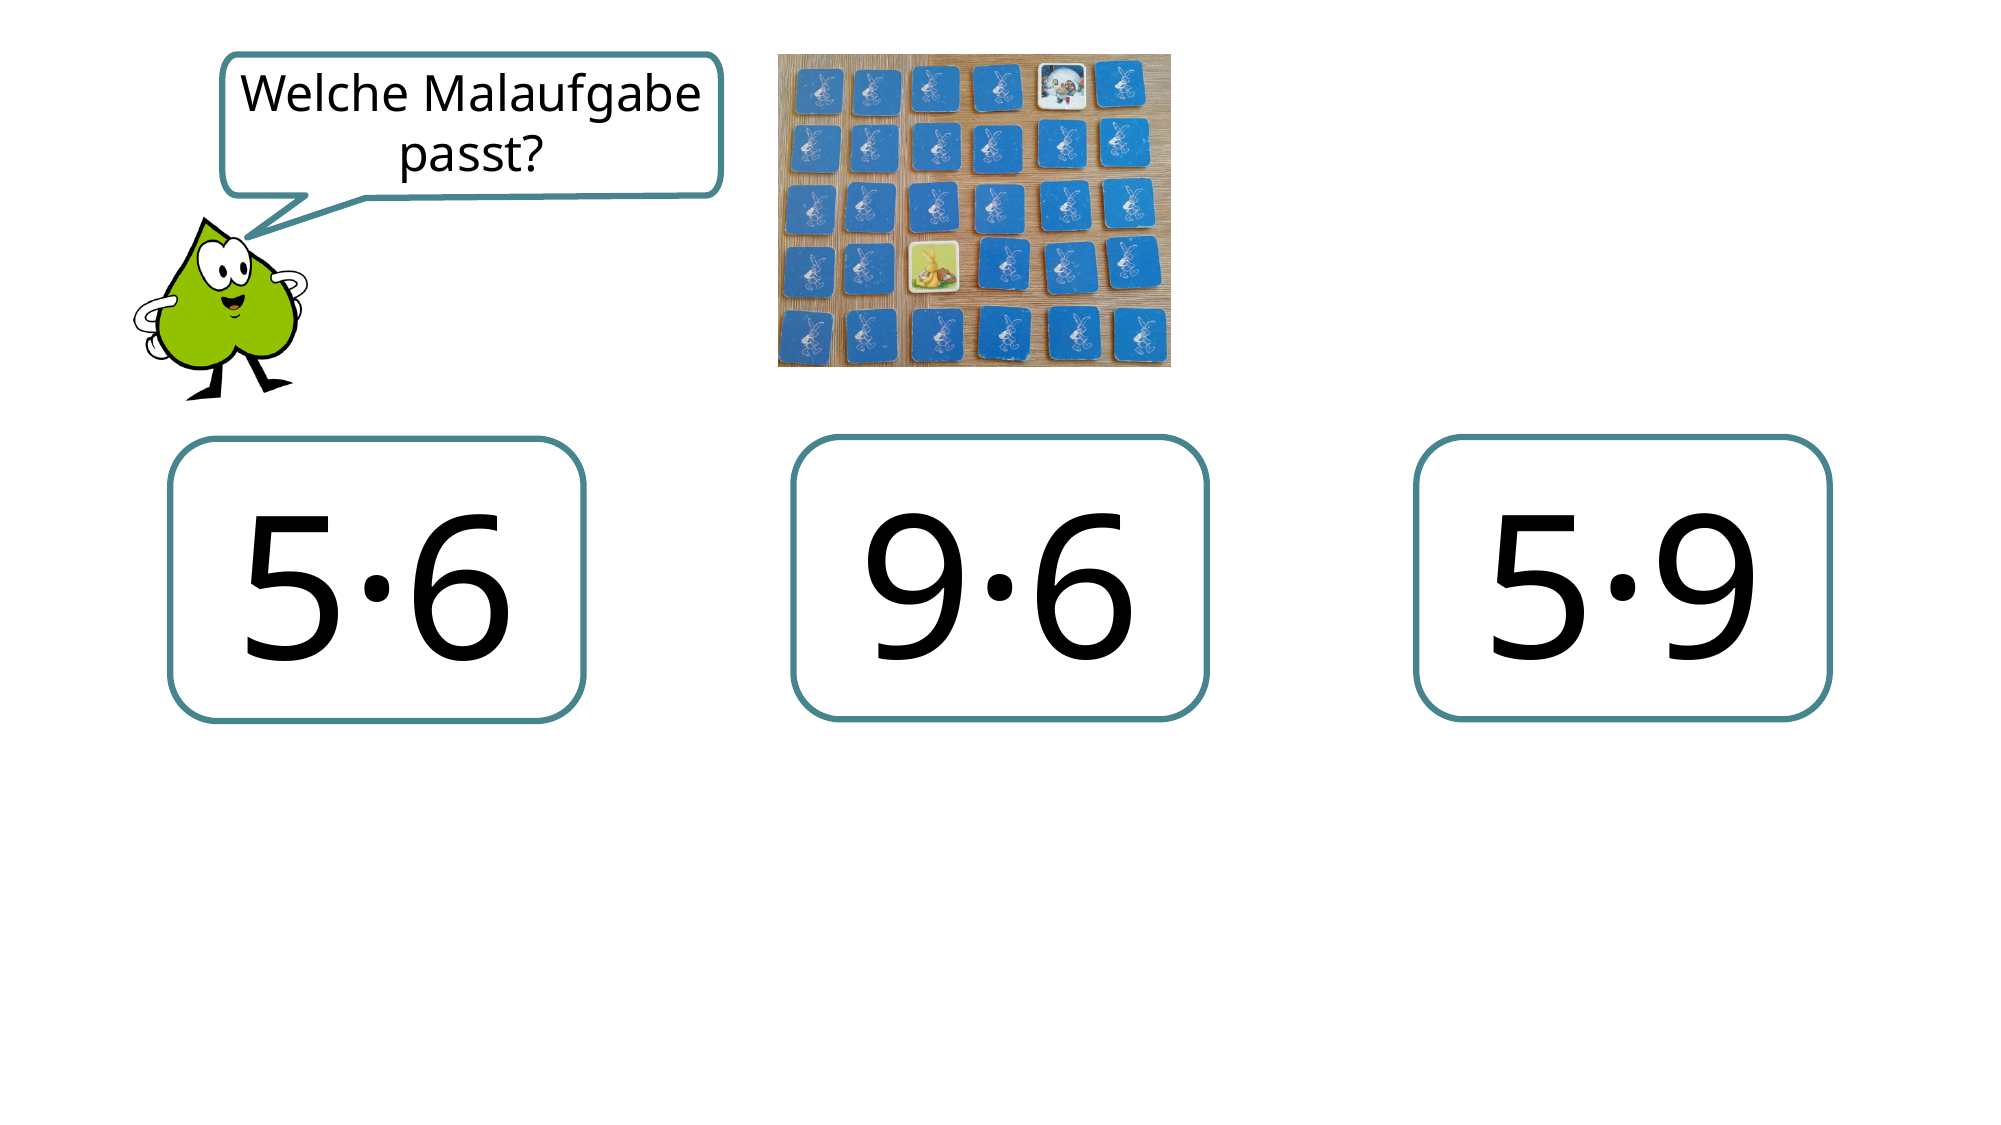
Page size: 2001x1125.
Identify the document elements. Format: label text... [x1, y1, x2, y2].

text_box Welche Malaufgabe passt? [222, 54, 721, 218]
picture [133, 216, 308, 401]
text_box 5·9 [1416, 436, 1830, 720]
picture [778, 54, 1171, 367]
text_box 5·6 [169, 437, 585, 723]
text_box 9·6 [793, 436, 1207, 720]
